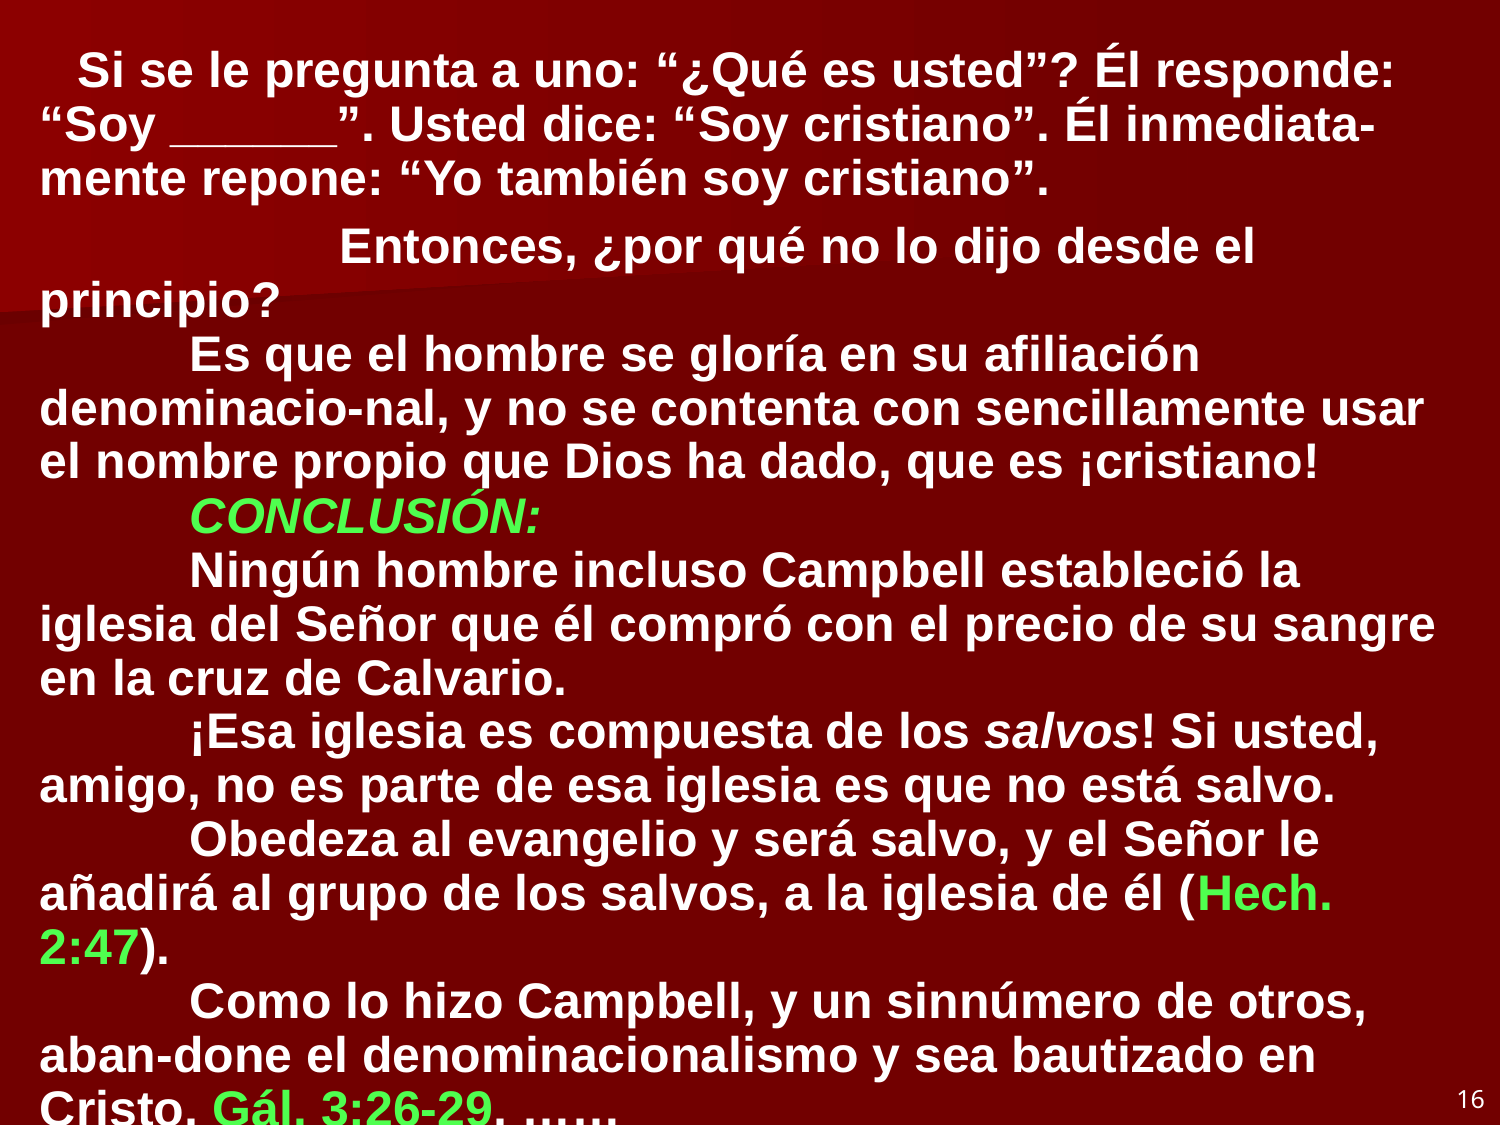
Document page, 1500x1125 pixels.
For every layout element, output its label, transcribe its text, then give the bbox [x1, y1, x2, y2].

list Entonces, ¿por qué no lo dijo desde el principio? Es que el hombre se gloría en su afiliación denominacio-nal, y no se contenta con sencillamente usar el nombre propio que Dios ha dado, que es ¡cristiano! CONCLUSIÓN: Ningún hombre incluso Campbell estableció la iglesia del Señor que él compró con el precio de su sangre en la cruz de Calvario. ¡Esa iglesia es compuesta de los salvos! Si usted, amigo, no es parte de esa iglesia es que no está salvo. Obedeza al evangelio y será salvo, y el Señor le añadirá al grupo de los salvos, a la iglesia de él (Hech. 2:47). Como lo hizo Campbell, y un sinnúmero de otros, aban-done el denominacionalismo y sea bautizado en Cristo, Gál. 3:26-29, …… [24, 212, 1475, 1088]
title Si se le pregunta a uno: “¿Qué es usted”? Él responde: “Soy ______”. Usted dice: “Soy cristiano”. Él inmediata-mente repone: “Yo también soy cristiano”. [24, 37, 1475, 212]
slide_number 16 [1362, 1062, 1500, 1125]
